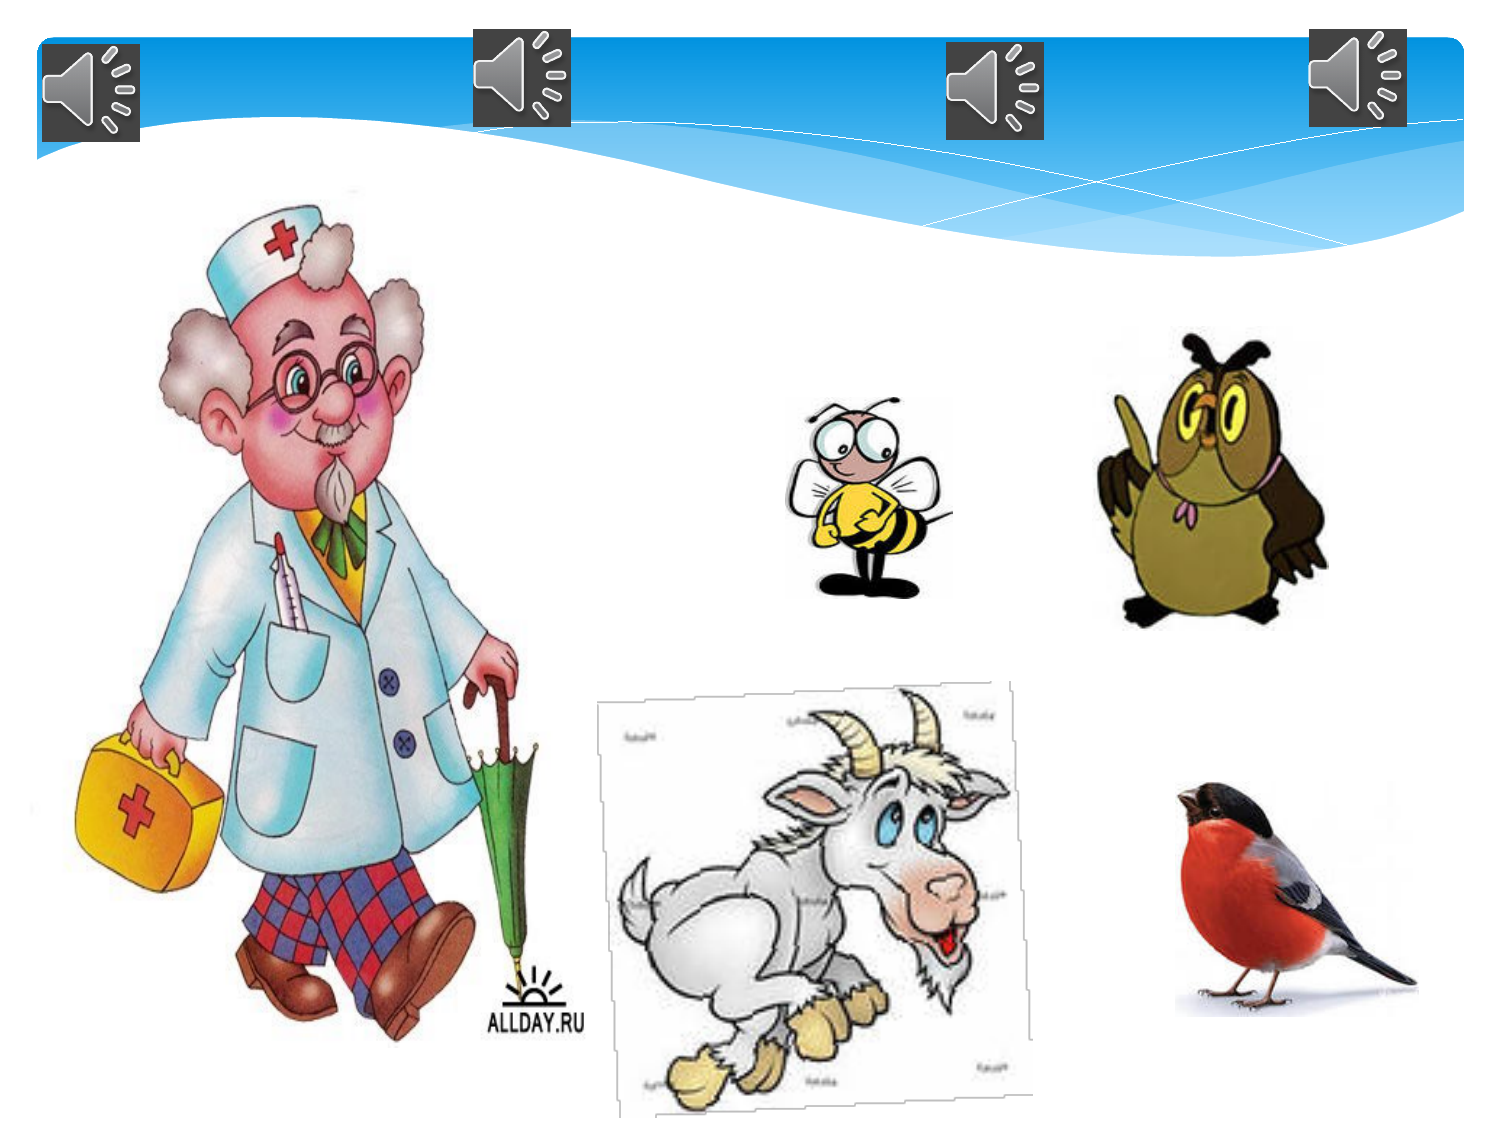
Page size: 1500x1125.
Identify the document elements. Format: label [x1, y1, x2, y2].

picture [1092, 326, 1329, 632]
picture [785, 397, 953, 599]
picture [472, 27, 573, 129]
picture [944, 43, 1046, 142]
picture [1307, 27, 1408, 129]
picture [1174, 781, 1420, 1017]
picture [41, 45, 142, 143]
picture [17, 172, 1033, 1118]
